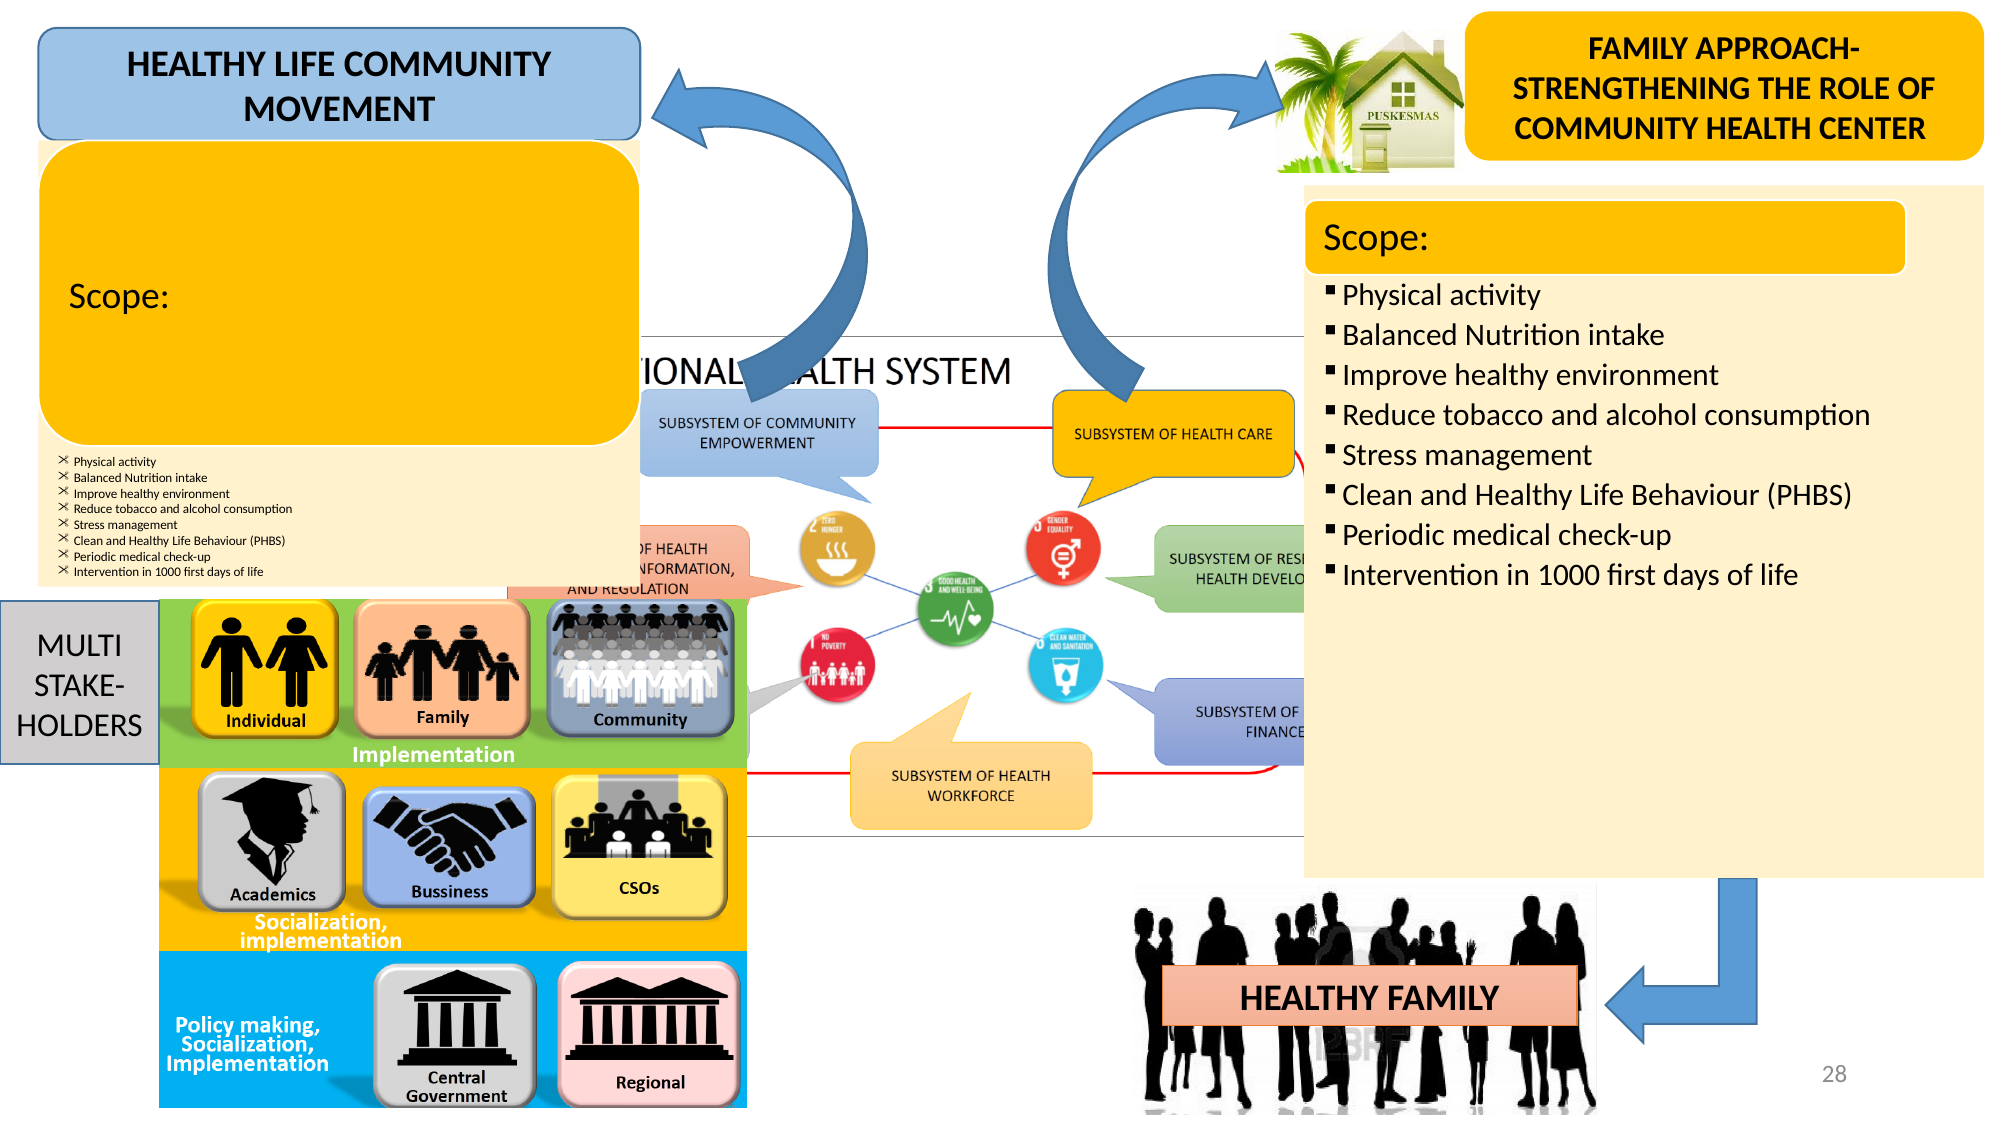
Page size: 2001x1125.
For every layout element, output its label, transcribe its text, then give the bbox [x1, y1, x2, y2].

picture [213, 1060, 222, 1069]
picture [1274, 30, 1465, 173]
picture [183, 1038, 191, 1051]
picture [270, 1038, 274, 1051]
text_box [38, 140, 641, 587]
picture [224, 1022, 233, 1036]
text_box [650, 67, 868, 336]
picture [177, 1018, 187, 1032]
picture [186, 1060, 191, 1070]
text_box HEALTHY LIFE COMMUNITY MOVEMENT [37, 26, 642, 140]
picture [290, 1057, 296, 1070]
picture [303, 1022, 312, 1036]
picture [295, 1022, 300, 1032]
picture [258, 1060, 267, 1070]
picture [558, 962, 740, 1108]
picture [278, 1060, 287, 1070]
picture [199, 1060, 204, 1070]
picture [159, 336, 1304, 952]
picture [1133, 884, 1597, 1115]
picture [214, 1022, 221, 1032]
picture [230, 1060, 236, 1070]
picture [179, 1060, 185, 1070]
picture [189, 1022, 199, 1032]
picture [318, 1060, 327, 1070]
picture [223, 1041, 232, 1051]
picture [194, 1041, 213, 1051]
picture [374, 964, 536, 1108]
text_box FAMILY APPROACH-STRENGTHENING THE ROLE OF COMMUNITY HEALTH CENTER [1465, 11, 1985, 161]
picture [273, 1017, 282, 1032]
picture [261, 1022, 269, 1032]
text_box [1304, 185, 1985, 878]
text_box [1047, 59, 1274, 336]
picture [283, 1041, 293, 1051]
picture [245, 1060, 254, 1069]
picture [242, 1022, 258, 1032]
picture [296, 1041, 300, 1051]
picture [237, 1060, 242, 1070]
slide_number 28 [1597, 1042, 1863, 1103]
text_box [1604, 878, 1758, 1042]
picture [270, 1057, 276, 1070]
picture [299, 1060, 315, 1070]
picture [258, 1041, 266, 1051]
picture [194, 1060, 198, 1074]
text_box MULTI STAKE-HOLDERS [0, 600, 159, 765]
